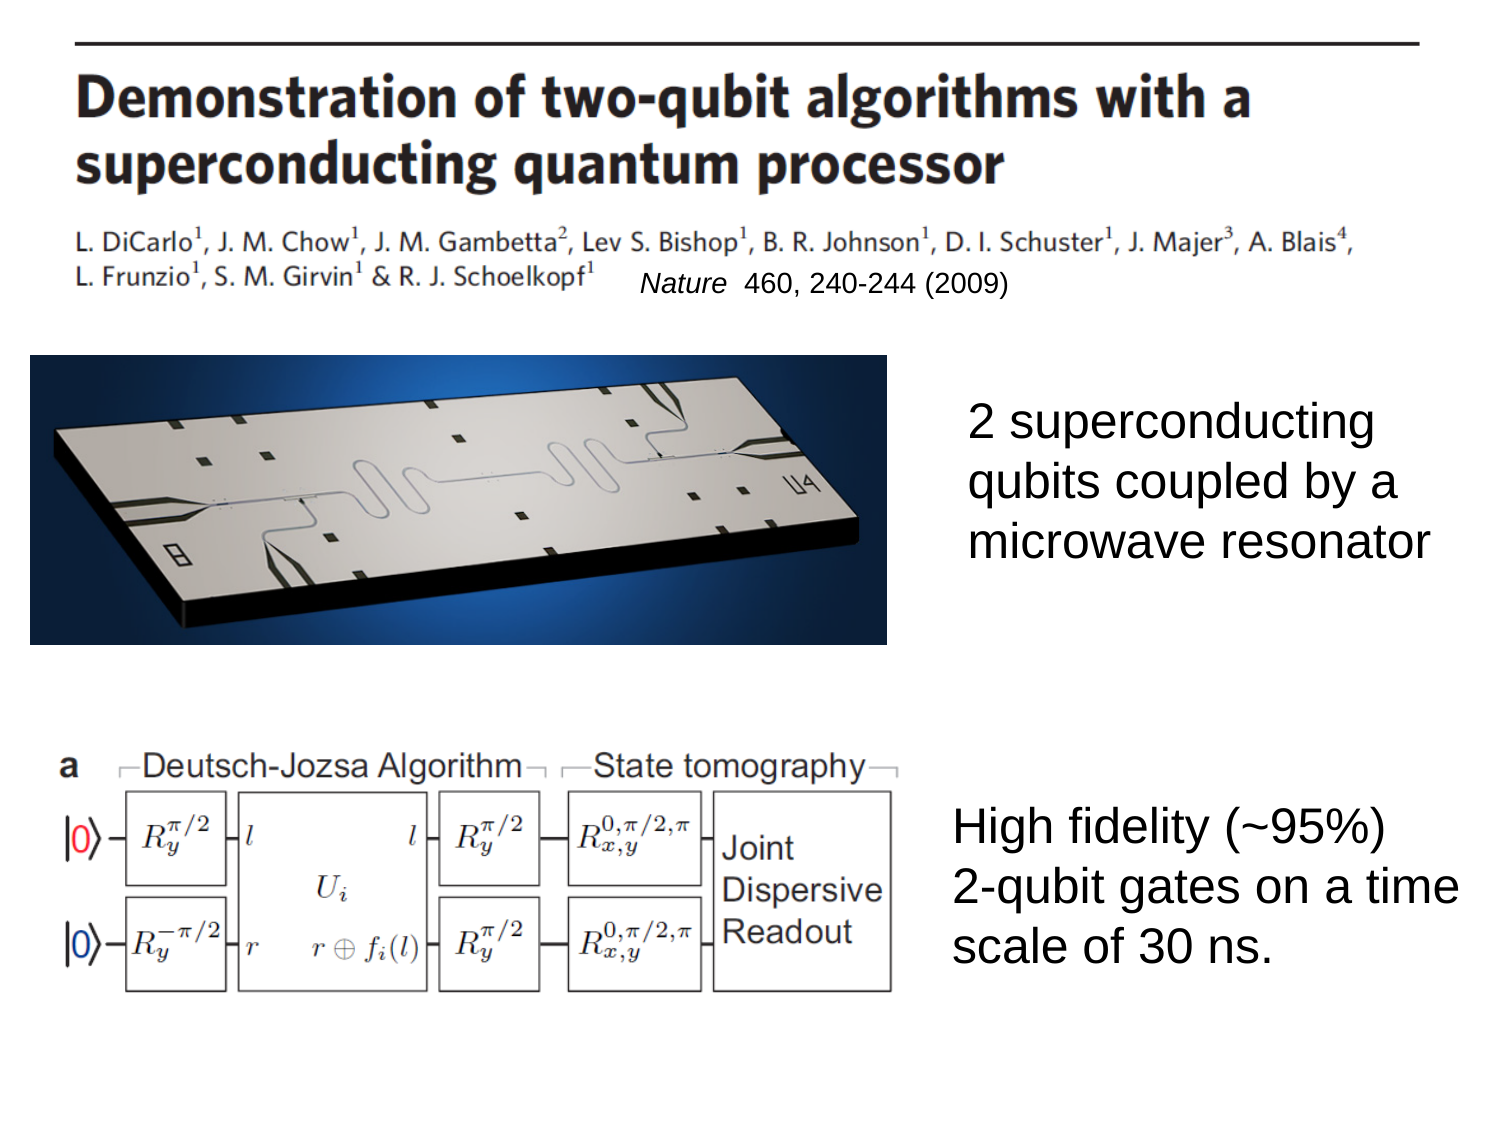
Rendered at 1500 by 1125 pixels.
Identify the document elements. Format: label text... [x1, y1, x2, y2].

picture [29, 354, 887, 645]
text_box High fidelity (~95%) 2-qubit gates on a time scale of 30 ns. [943, 785, 1500, 981]
text_box 2 superconducting qubits coupled by a microwave resonator [952, 381, 1453, 577]
picture [46, 21, 1449, 296]
picture [0, 726, 939, 1015]
